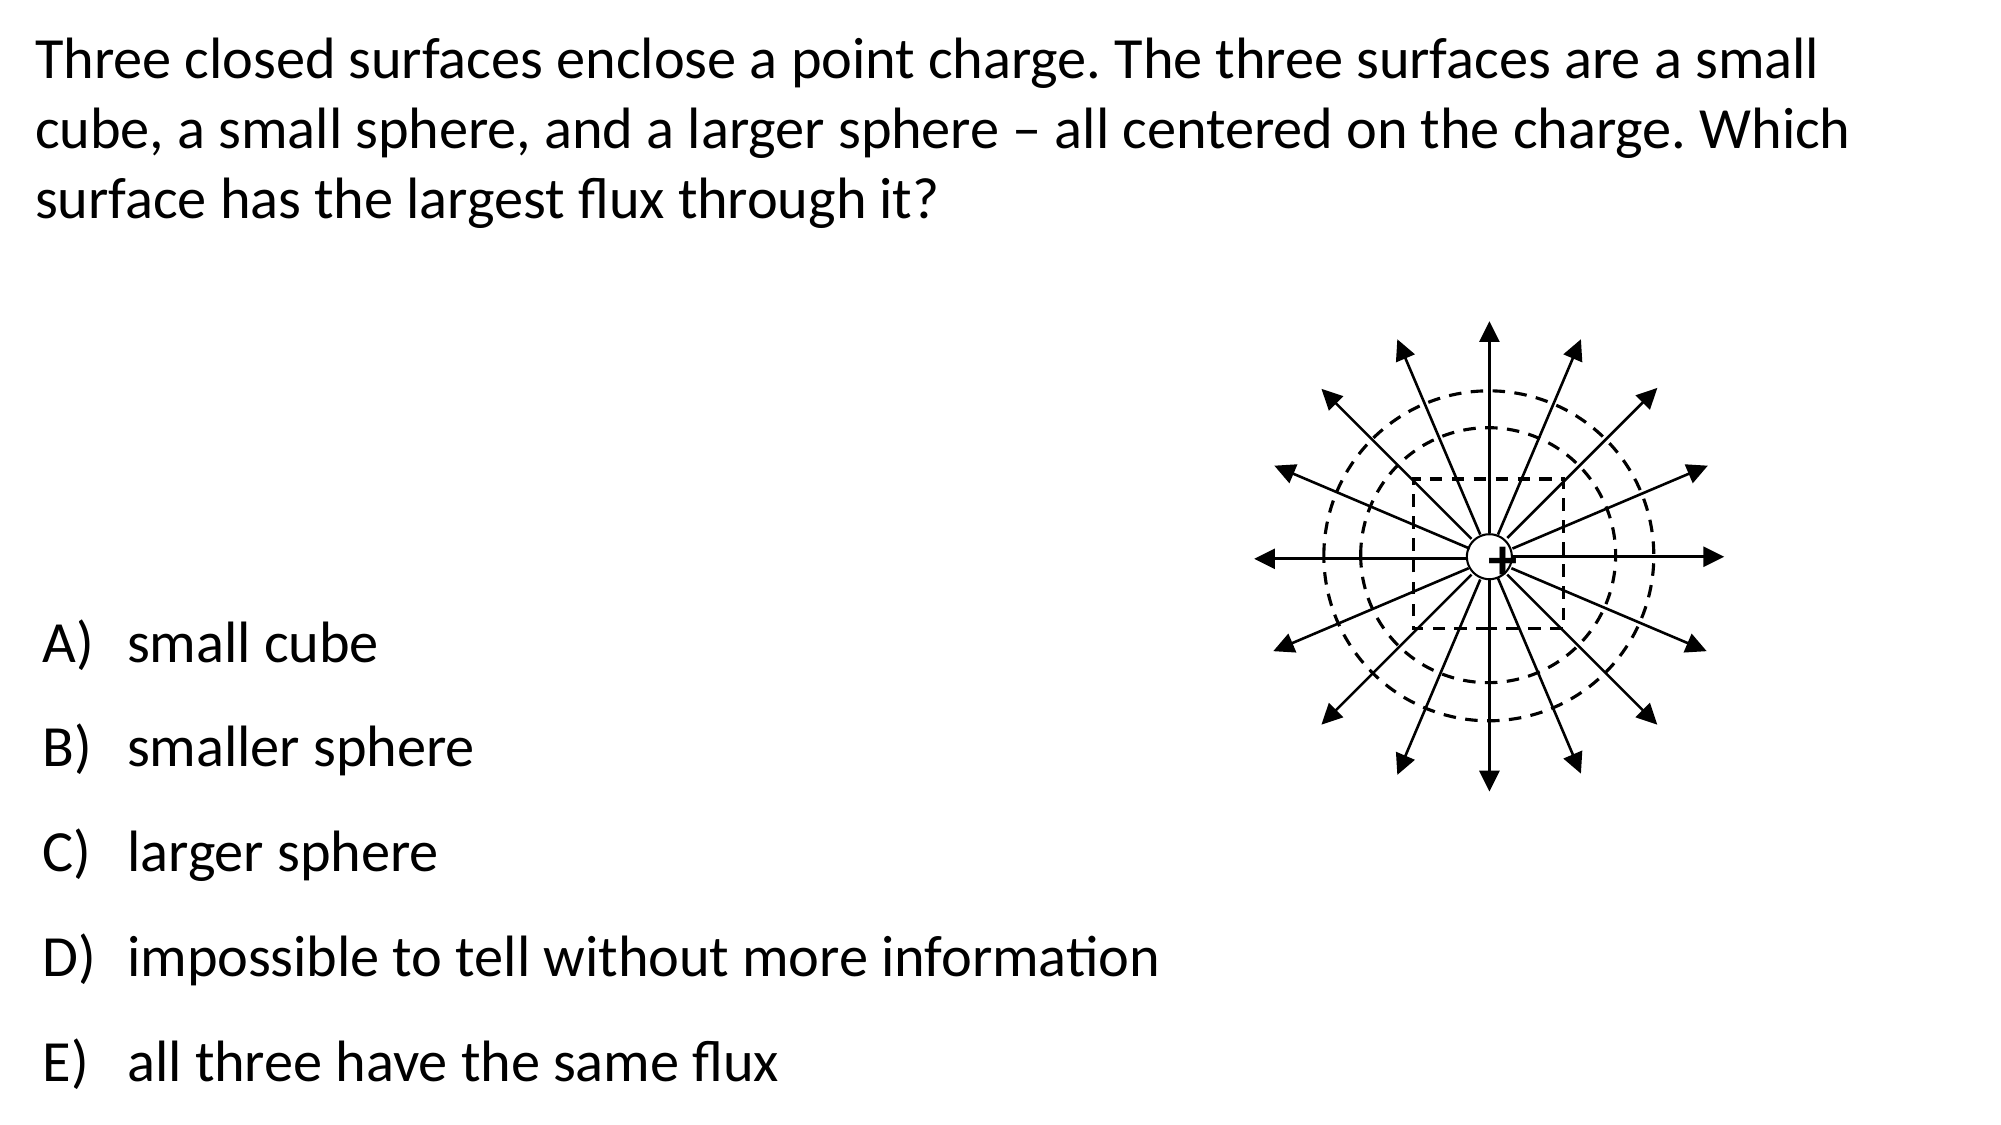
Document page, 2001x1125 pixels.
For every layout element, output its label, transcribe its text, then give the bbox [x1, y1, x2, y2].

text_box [1446, 574, 1472, 602]
text_box small cube smaller sphere larger sphere impossible to tell without more information all three have the same flux [28, 561, 1176, 1101]
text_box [1535, 432, 1686, 583]
text_box [1508, 570, 1519, 574]
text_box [1533, 534, 1684, 685]
text_box [1491, 512, 1505, 533]
text_box + [1465, 533, 1513, 581]
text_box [1321, 388, 1363, 432]
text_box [1615, 685, 1658, 725]
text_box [1615, 387, 1658, 432]
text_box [1507, 512, 1535, 538]
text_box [1507, 574, 1533, 600]
text_box [1473, 512, 1488, 534]
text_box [1321, 685, 1363, 725]
text_box [1474, 580, 1488, 600]
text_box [1464, 361, 1615, 512]
text_box [1500, 575, 1507, 593]
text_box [1684, 481, 1693, 632]
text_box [1296, 432, 1448, 583]
text_box [1472, 521, 1478, 538]
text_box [1414, 352, 1565, 361]
text_box [1513, 542, 1533, 555]
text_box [1295, 534, 1446, 685]
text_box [1414, 751, 1565, 761]
text_box [1453, 539, 1471, 546]
text_box Three closed surfaces enclose a point charge. The three surfaces are a small cube, a small sphere, and a larger sphere – all centered on the charge. Which surface has the largest flux through it? [20, 13, 1957, 238]
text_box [1363, 602, 1514, 753]
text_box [1464, 600, 1615, 751]
text_box [1461, 570, 1479, 593]
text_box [1285, 483, 1296, 634]
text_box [1448, 512, 1472, 539]
text_box [1511, 558, 1533, 574]
text_box [1500, 520, 1531, 547]
text_box [1448, 560, 1467, 574]
text_box [1491, 580, 1505, 600]
text_box [1448, 542, 1466, 557]
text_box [1363, 361, 1464, 512]
